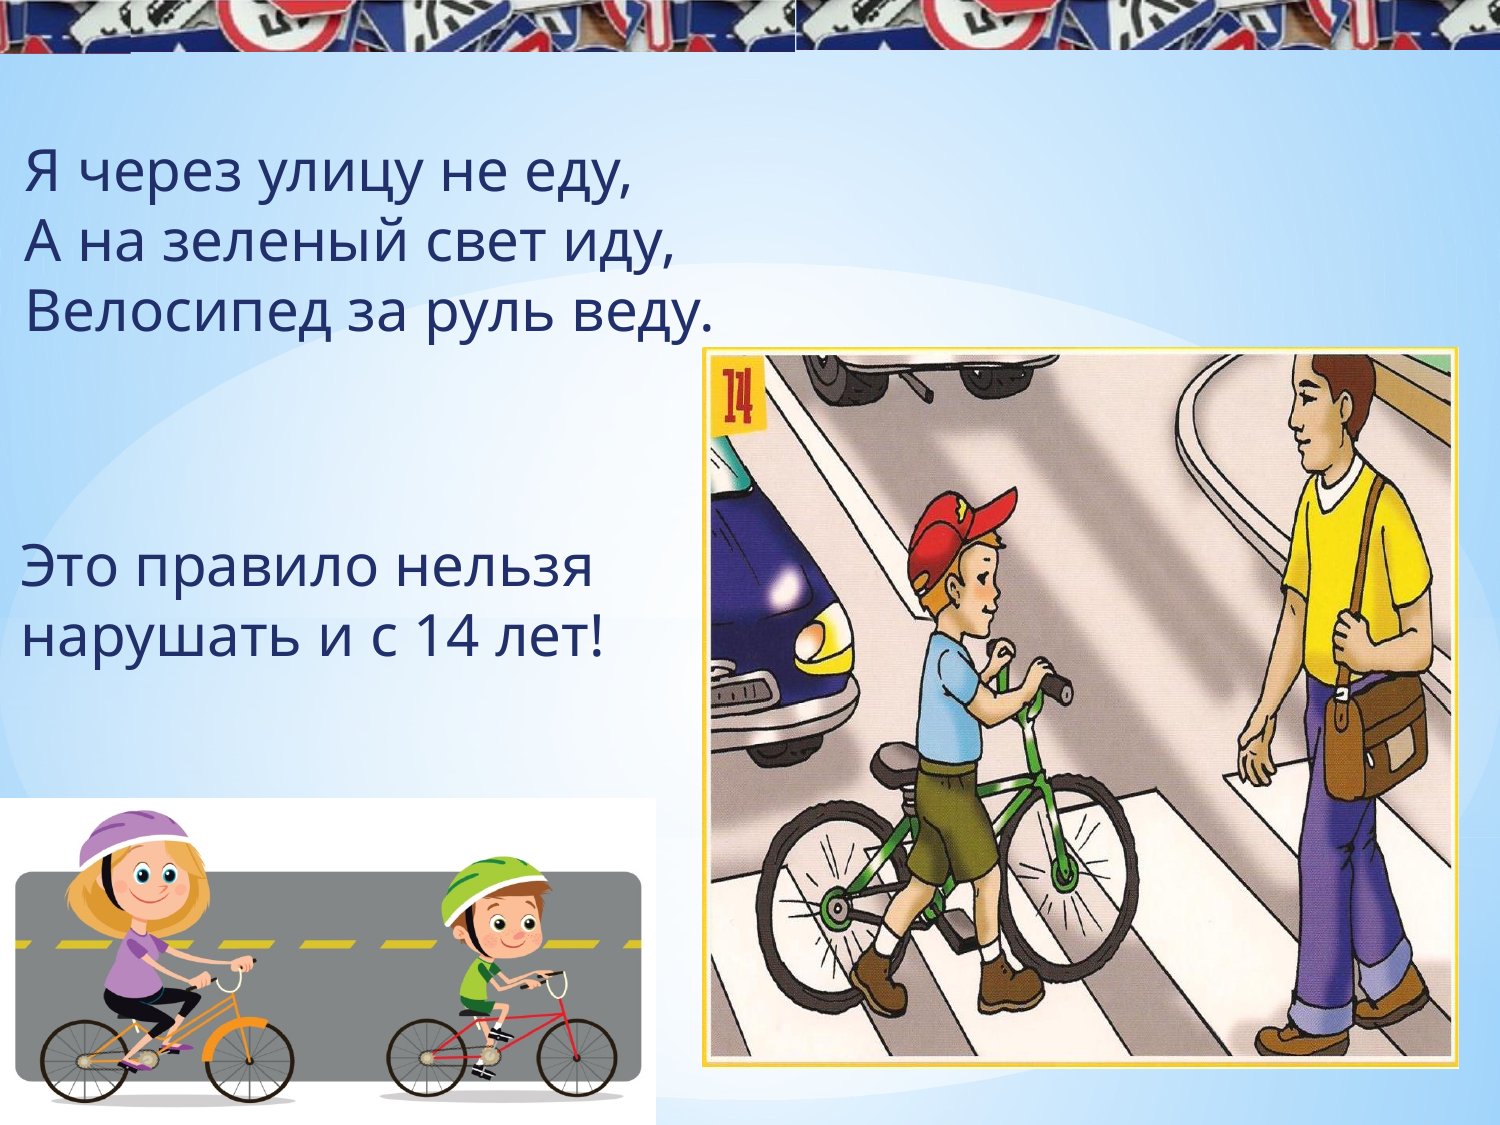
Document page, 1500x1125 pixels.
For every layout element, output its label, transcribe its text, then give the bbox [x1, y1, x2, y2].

picture [0, 0, 1500, 54]
picture [0, 798, 656, 1125]
text_box Я через улицу не еду, А на зеленый свет иду, Велосипед за руль веду. [10, 125, 730, 421]
picture [702, 347, 1459, 1069]
text_box Это правило нельзя нарушать и с 14 лет! [5, 520, 626, 676]
